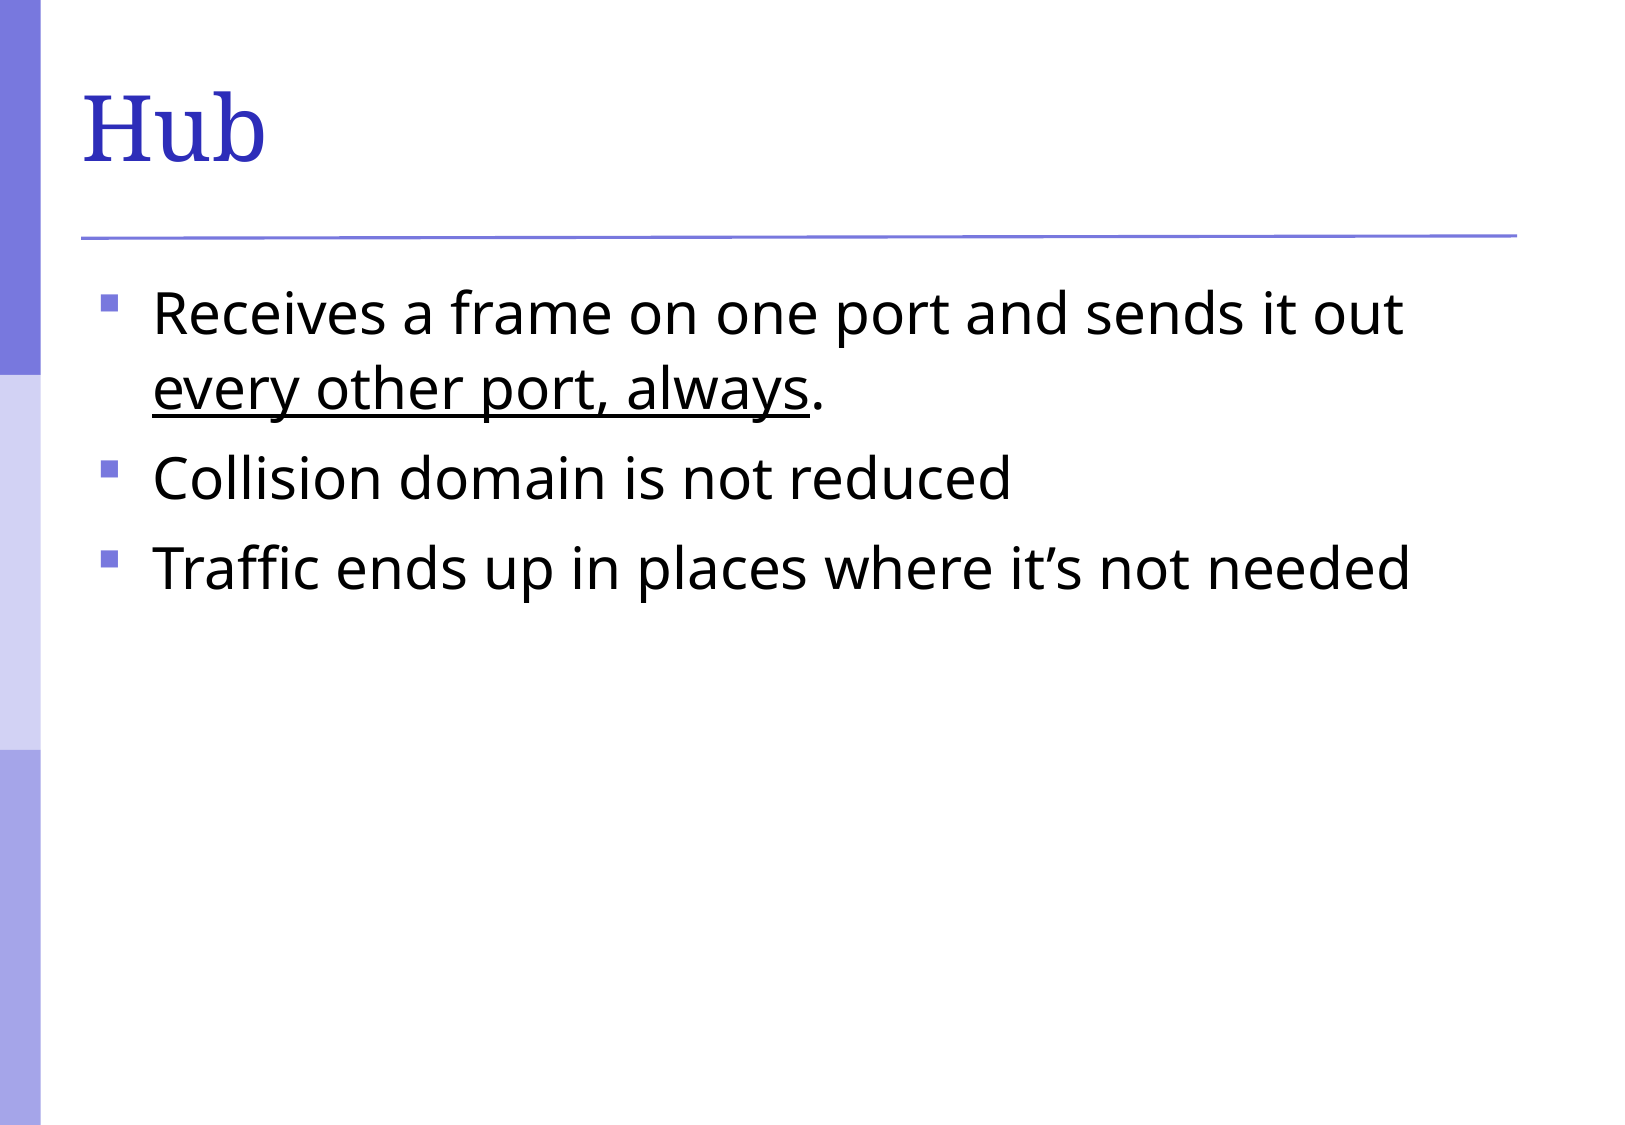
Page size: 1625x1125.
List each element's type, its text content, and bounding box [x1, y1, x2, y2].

title Hub [80, 40, 1543, 232]
list Receives a frame on one port and sends it out every other port, always. Collision domain is not reduced Traffic ends up in places where it’s not needed [80, 262, 1543, 1006]
